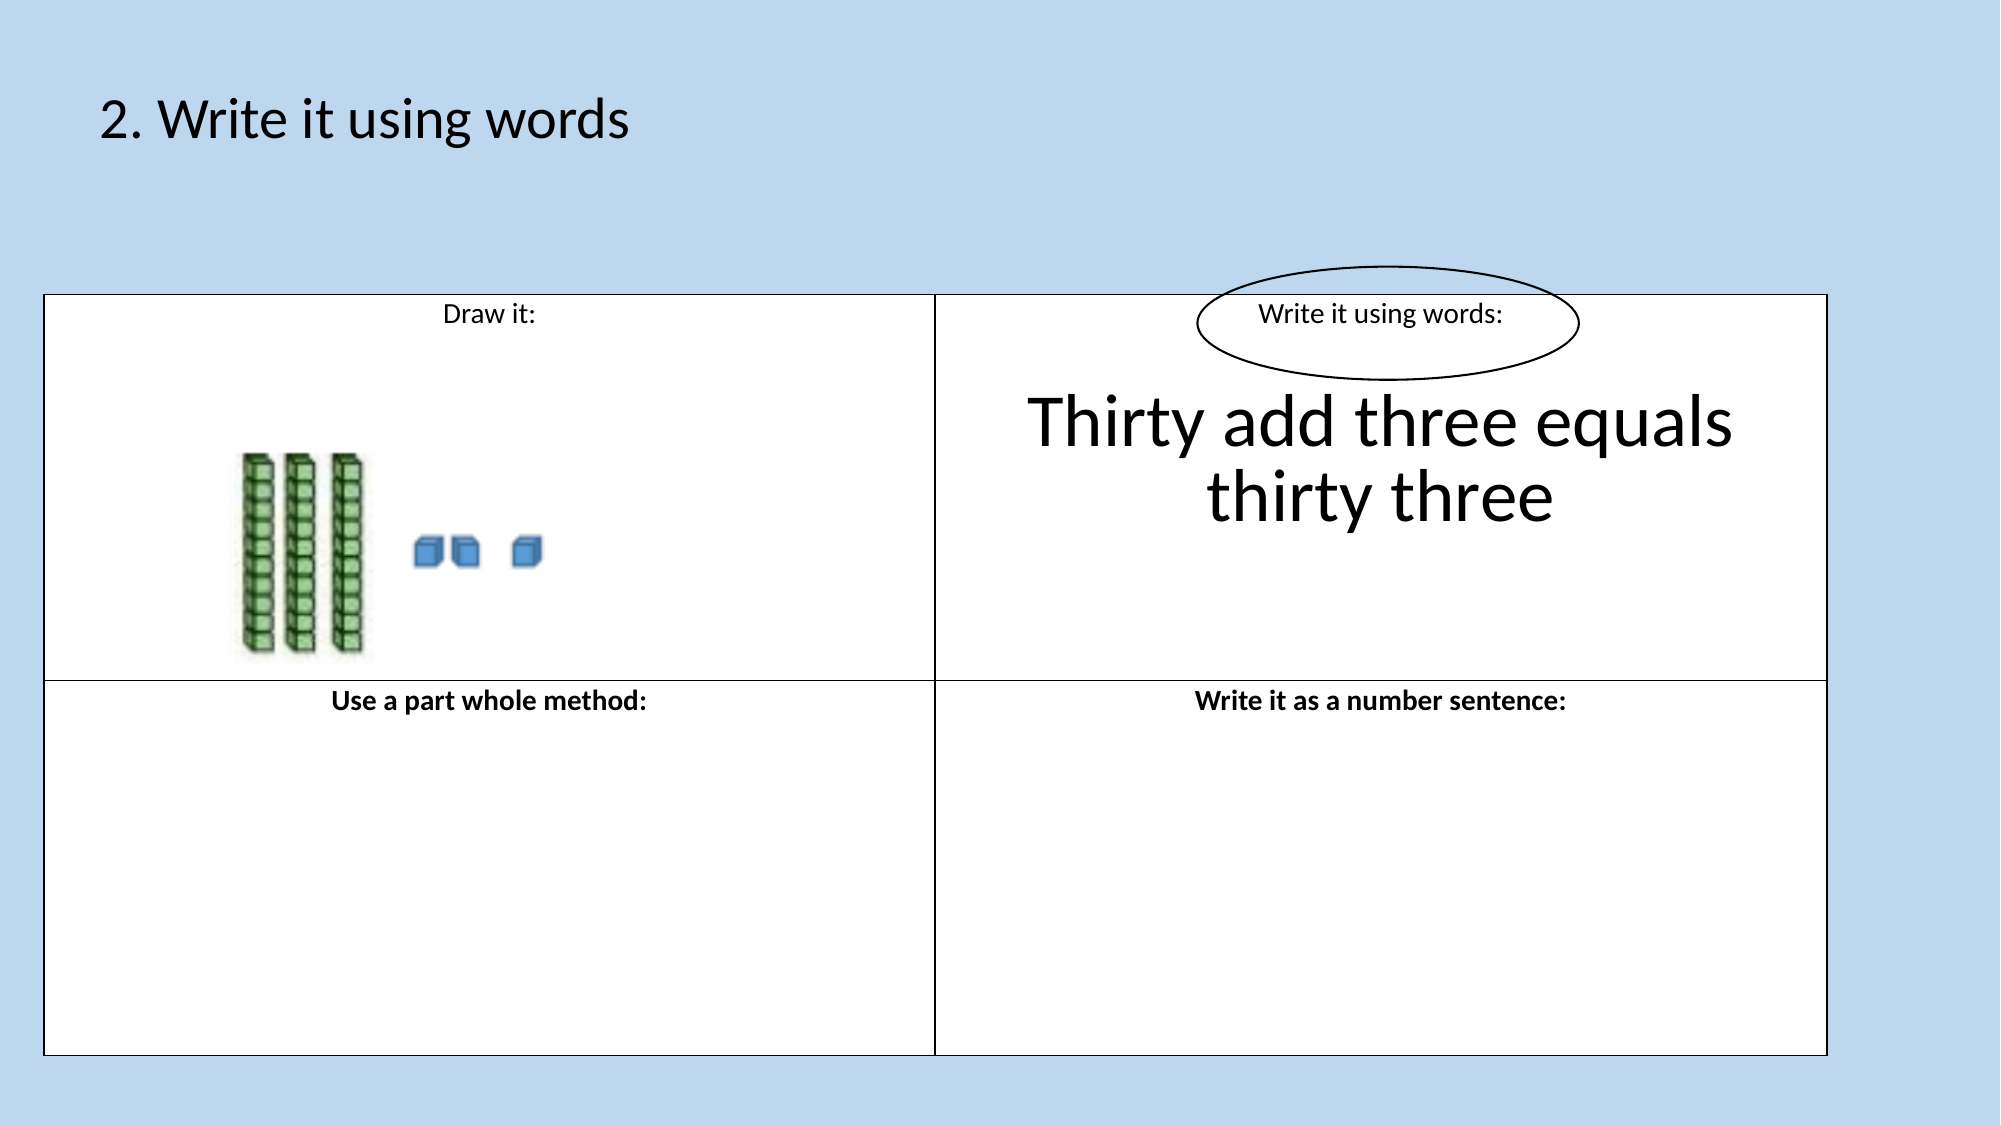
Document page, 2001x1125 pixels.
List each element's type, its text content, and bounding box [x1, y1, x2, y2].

text_box 2. Write it using words [84, 72, 687, 158]
text_box [1196, 271, 1580, 381]
table_header Draw it: [45, 295, 934, 680]
text_box [1302, 192, 1944, 297]
picture [229, 423, 550, 664]
table_cell Use a part whole method: [45, 681, 934, 1055]
table_cell Write it as a number sentence: [936, 681, 1826, 1055]
table_header Write it using words: Thirty add three equals thirty three [936, 295, 1826, 680]
